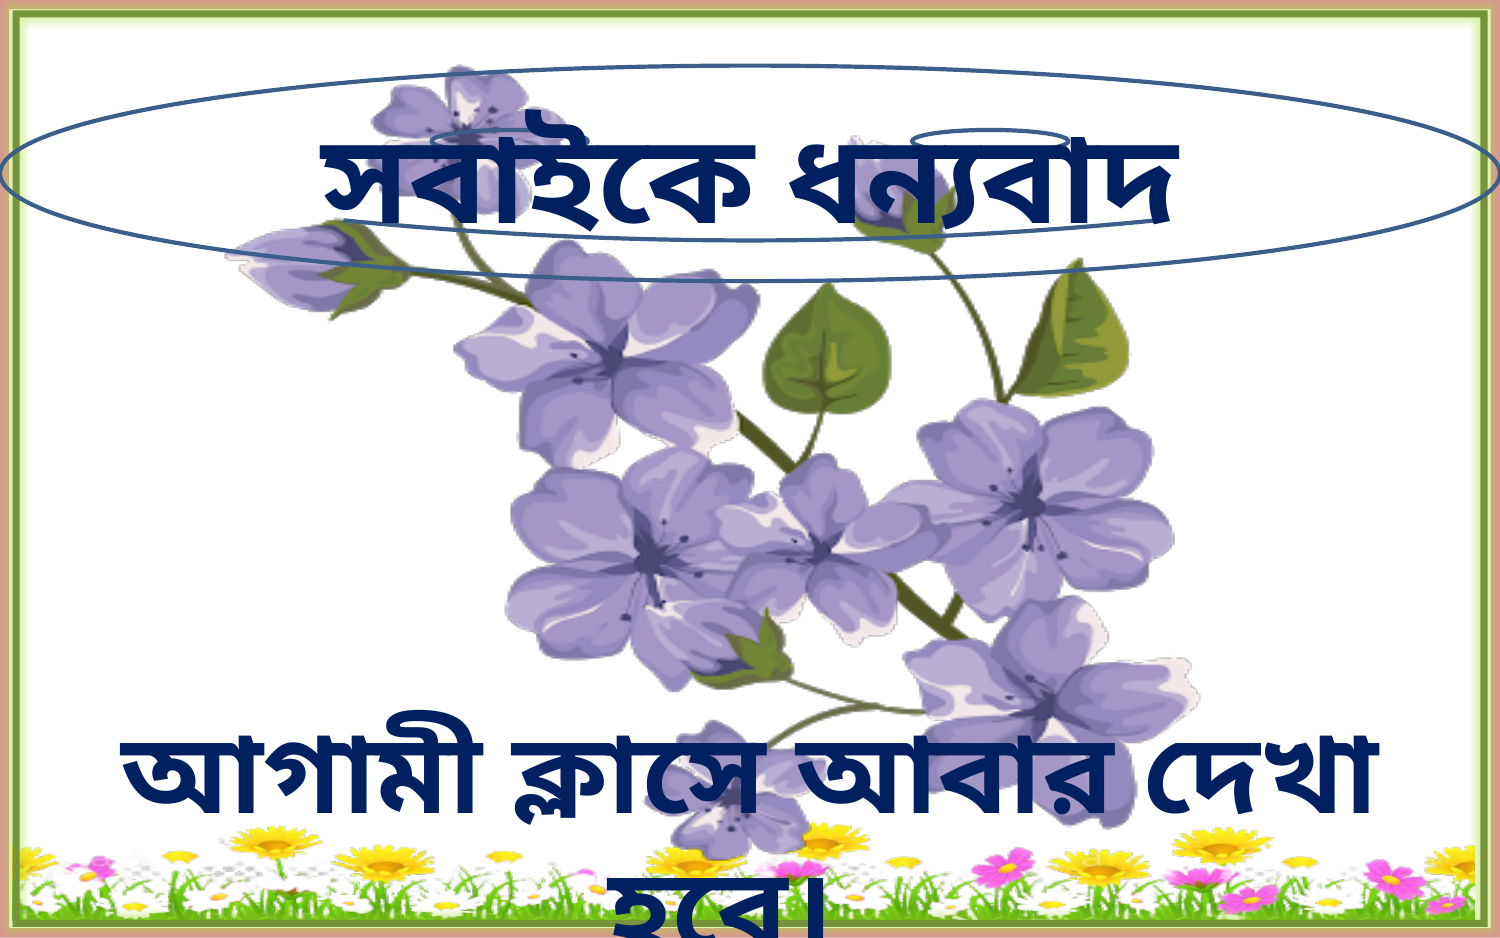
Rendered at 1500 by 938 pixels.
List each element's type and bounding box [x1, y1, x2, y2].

text_box [0, 0, 1500, 938]
picture [12, 10, 1476, 922]
